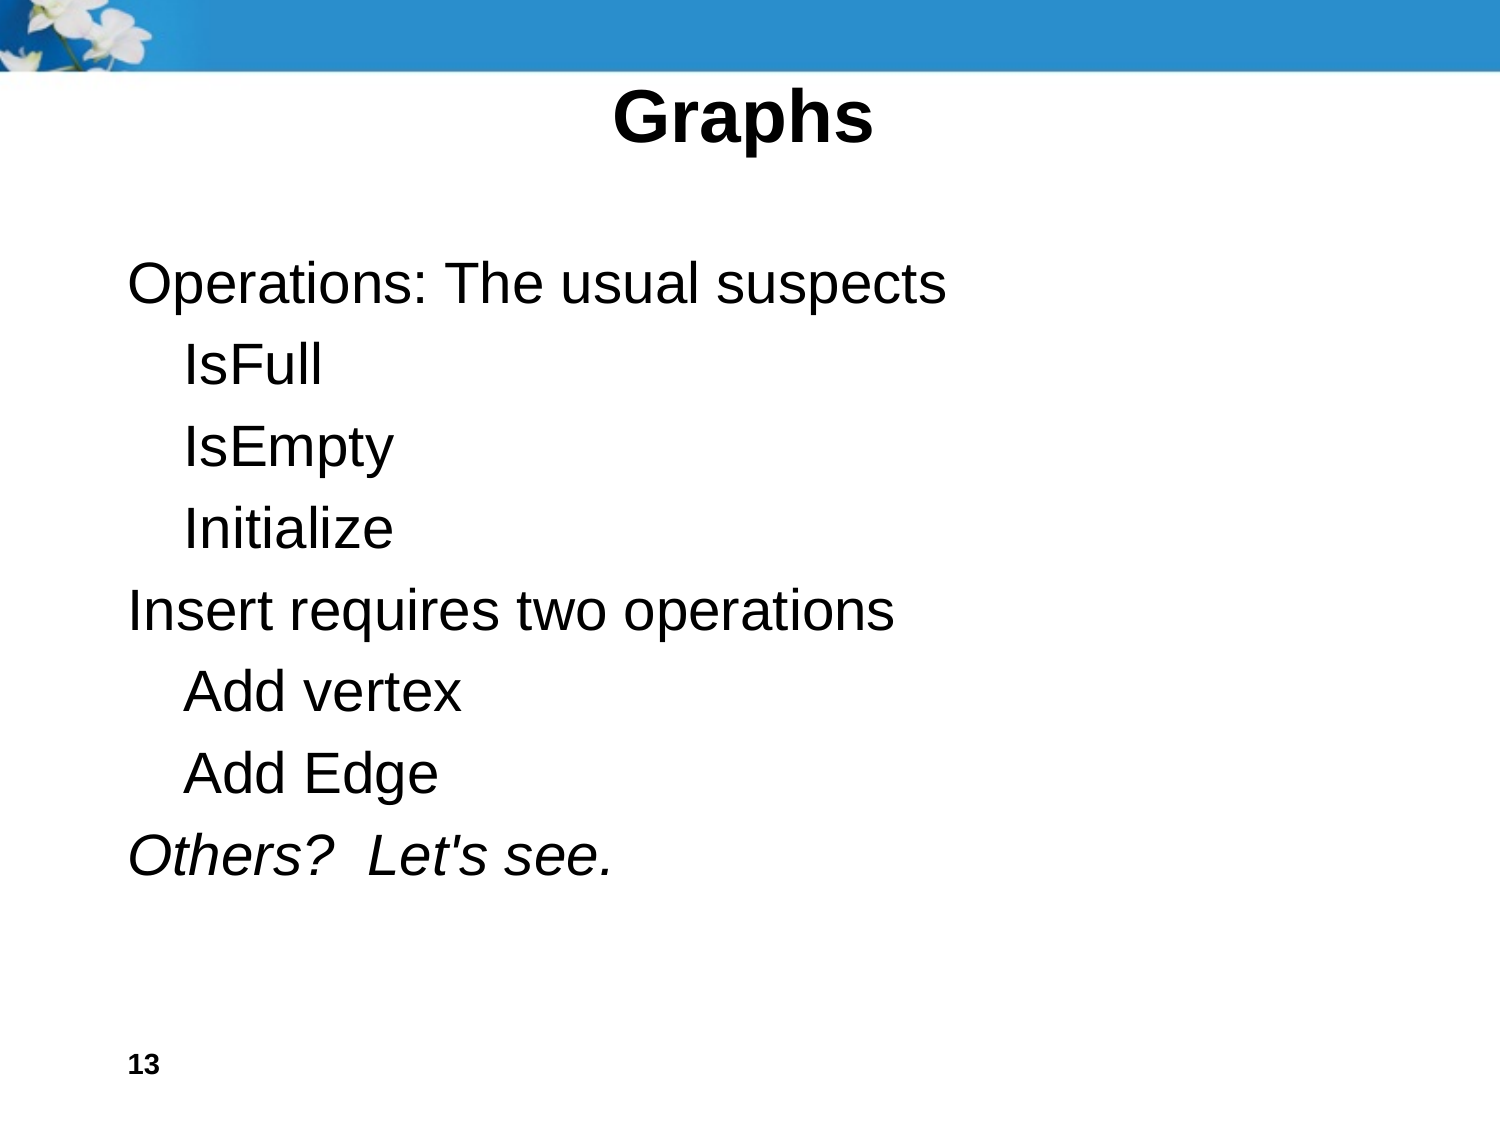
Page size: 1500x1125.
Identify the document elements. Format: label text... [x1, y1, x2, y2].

list Operations: The usual suspects IsFull IsEmpty Initialize Insert requires two operations Add vertex Add Edge Others? Let's see. [112, 237, 1388, 988]
slide_number 13 [112, 1024, 201, 1101]
picture [0, 0, 1500, 1125]
title Graphs [149, 49, 1338, 176]
